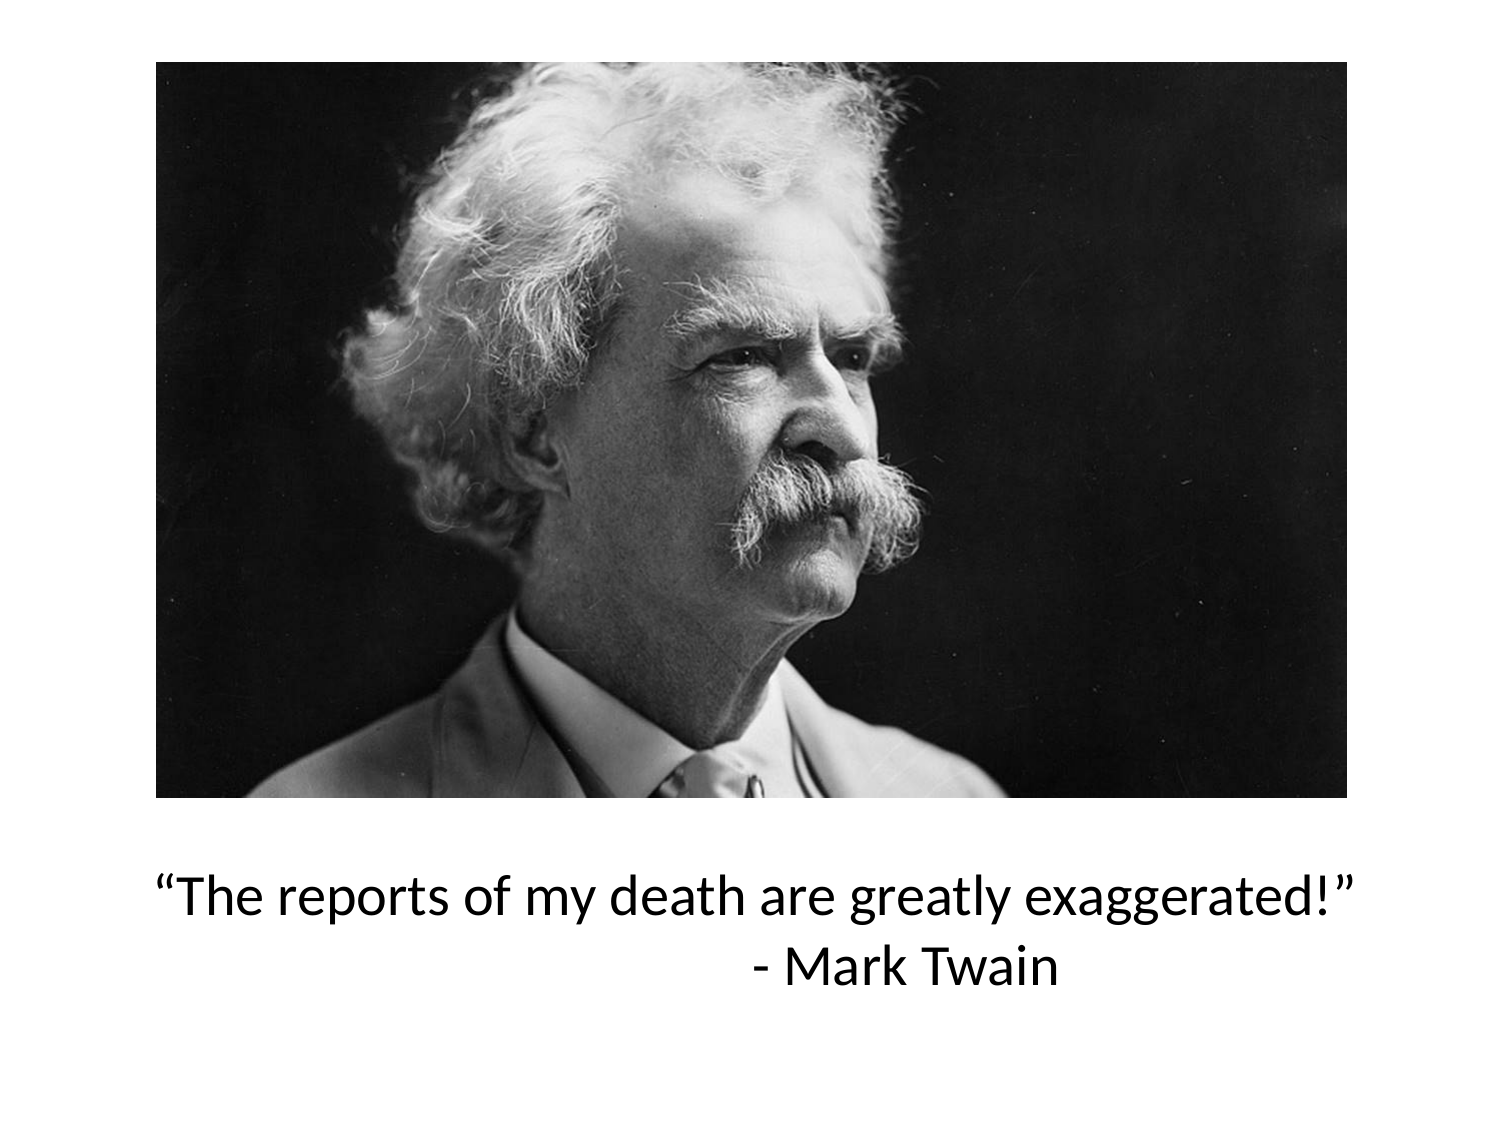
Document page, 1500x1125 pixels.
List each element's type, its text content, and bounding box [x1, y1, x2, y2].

picture [155, 62, 1347, 798]
text_box “The reports of my death are greatly exaggerated!” - Mark Twain [137, 849, 1463, 1005]
